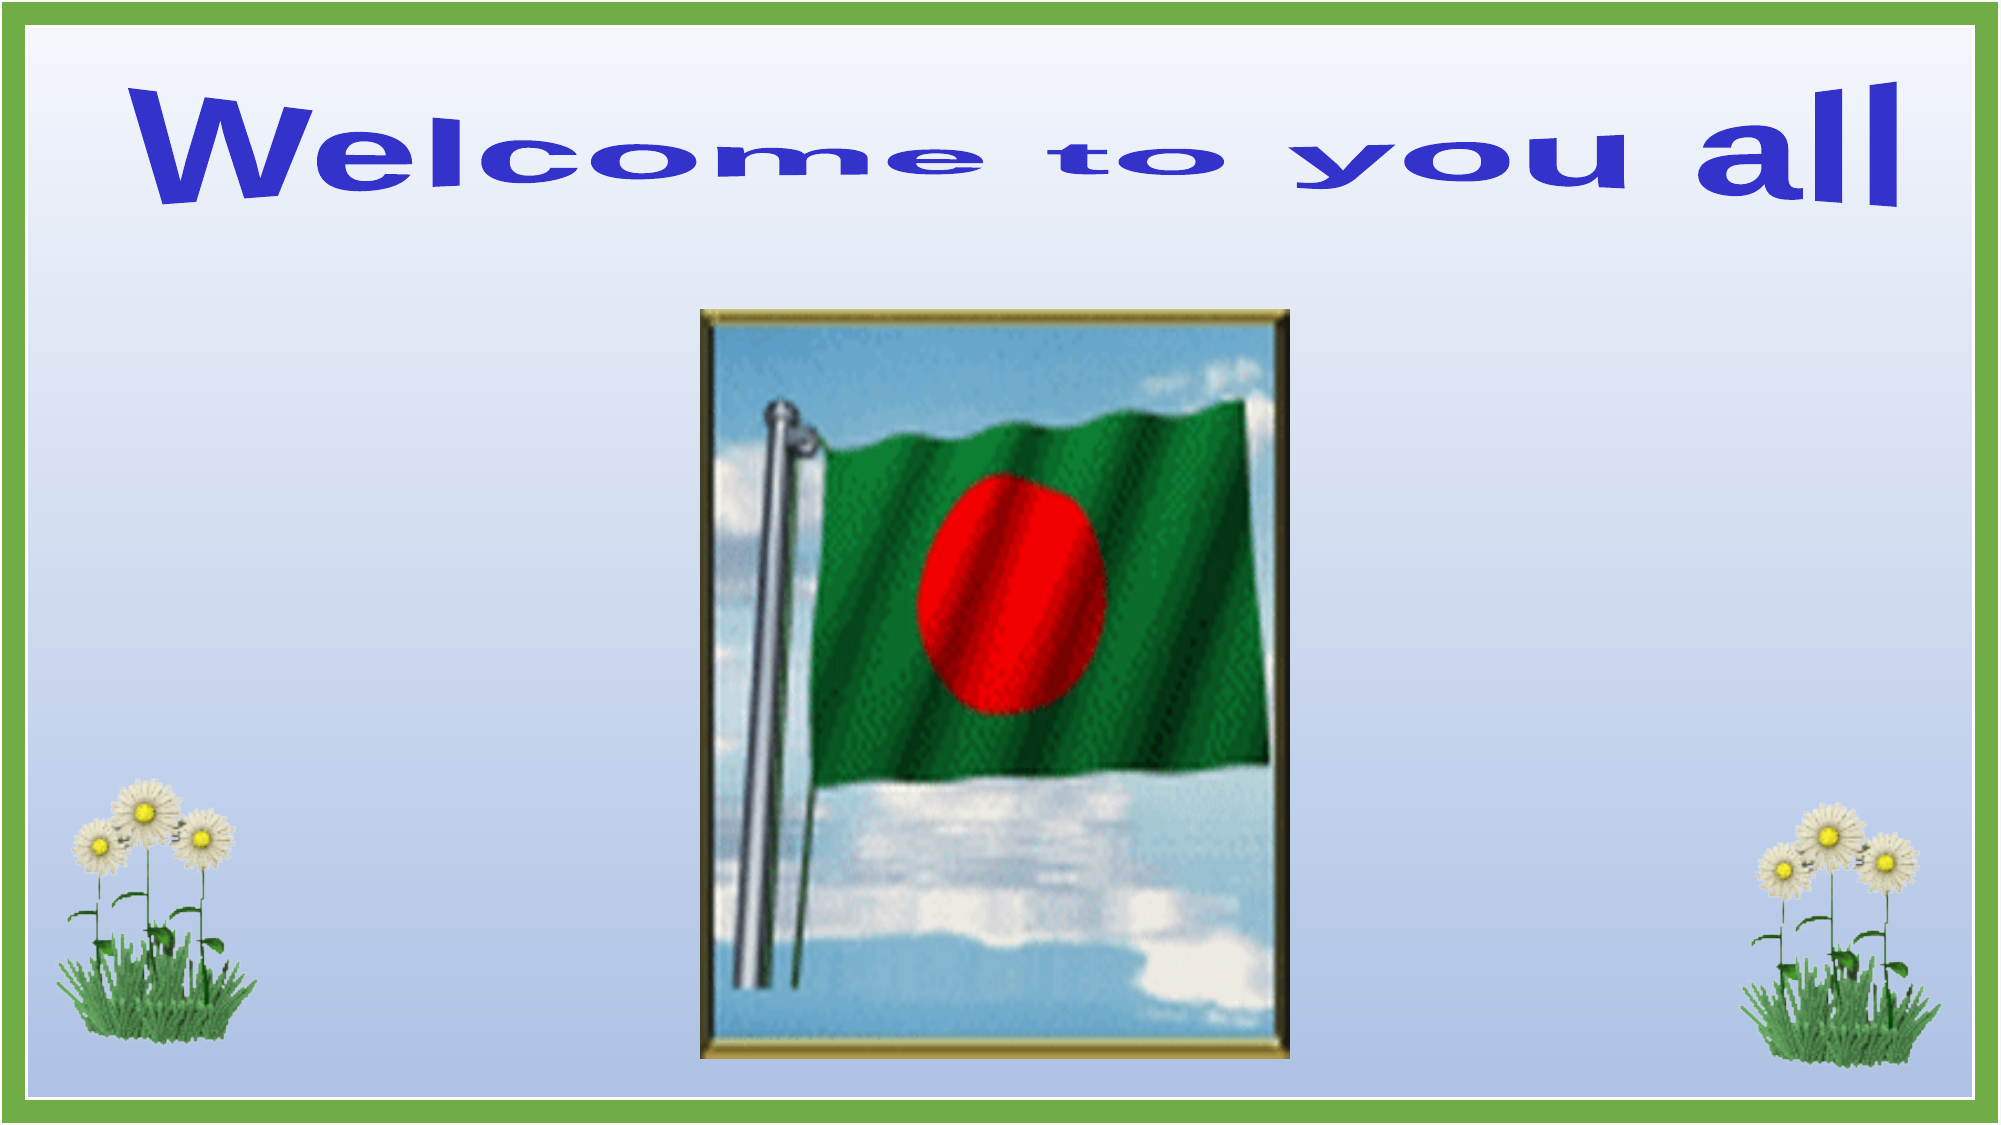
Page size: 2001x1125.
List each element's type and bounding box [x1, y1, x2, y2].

picture [1723, 791, 1951, 1077]
picture [39, 767, 267, 1053]
text_box [0, 0, 2000, 1125]
picture [700, 309, 1290, 1059]
